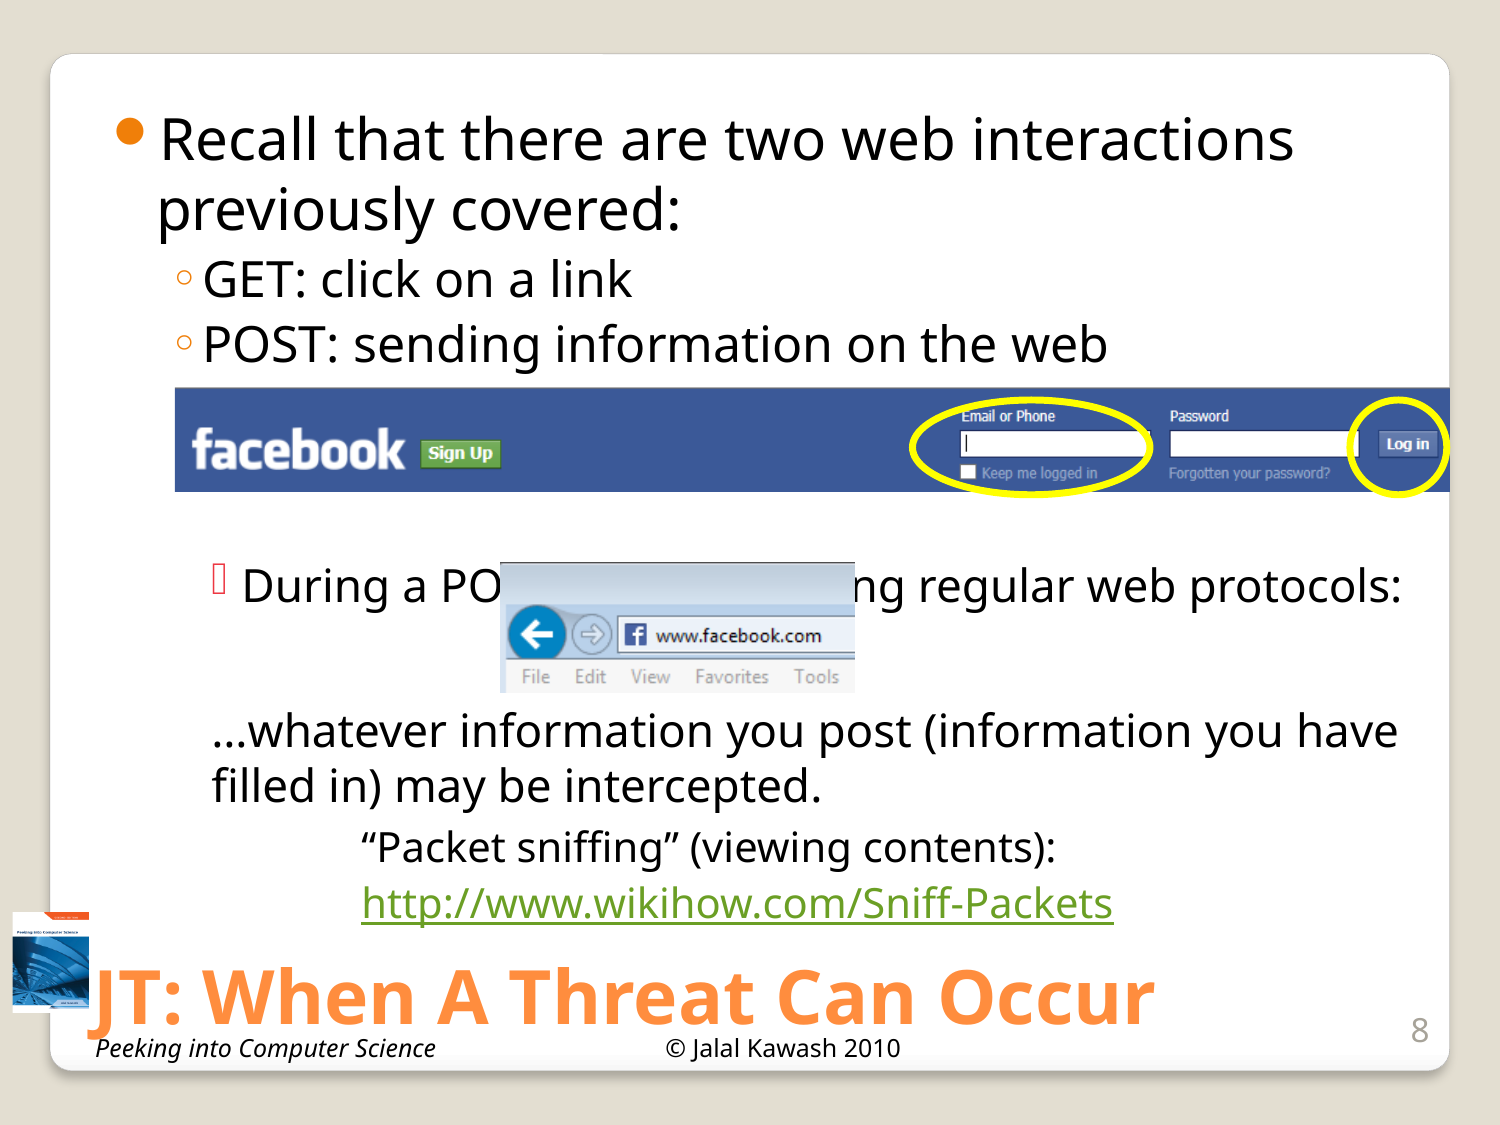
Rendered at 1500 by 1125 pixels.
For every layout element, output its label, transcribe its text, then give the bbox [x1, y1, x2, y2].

list Recall that there are two web interactions previously covered: GET: click on a link POST: sending information on the web During a POST operation using regular web protocols: …whatever information you post (information you have filled in) may be intercepted. “Packet sniffing” (viewing contents): http://www.wikihow.com/Sniff-Packets [82, 86, 1426, 775]
title JT: When A Threat Can Occur [78, 875, 1422, 1048]
picture [499, 562, 855, 693]
picture [12, 912, 78, 1013]
picture [174, 387, 1451, 493]
slide_number 8 [1369, 1002, 1445, 1063]
